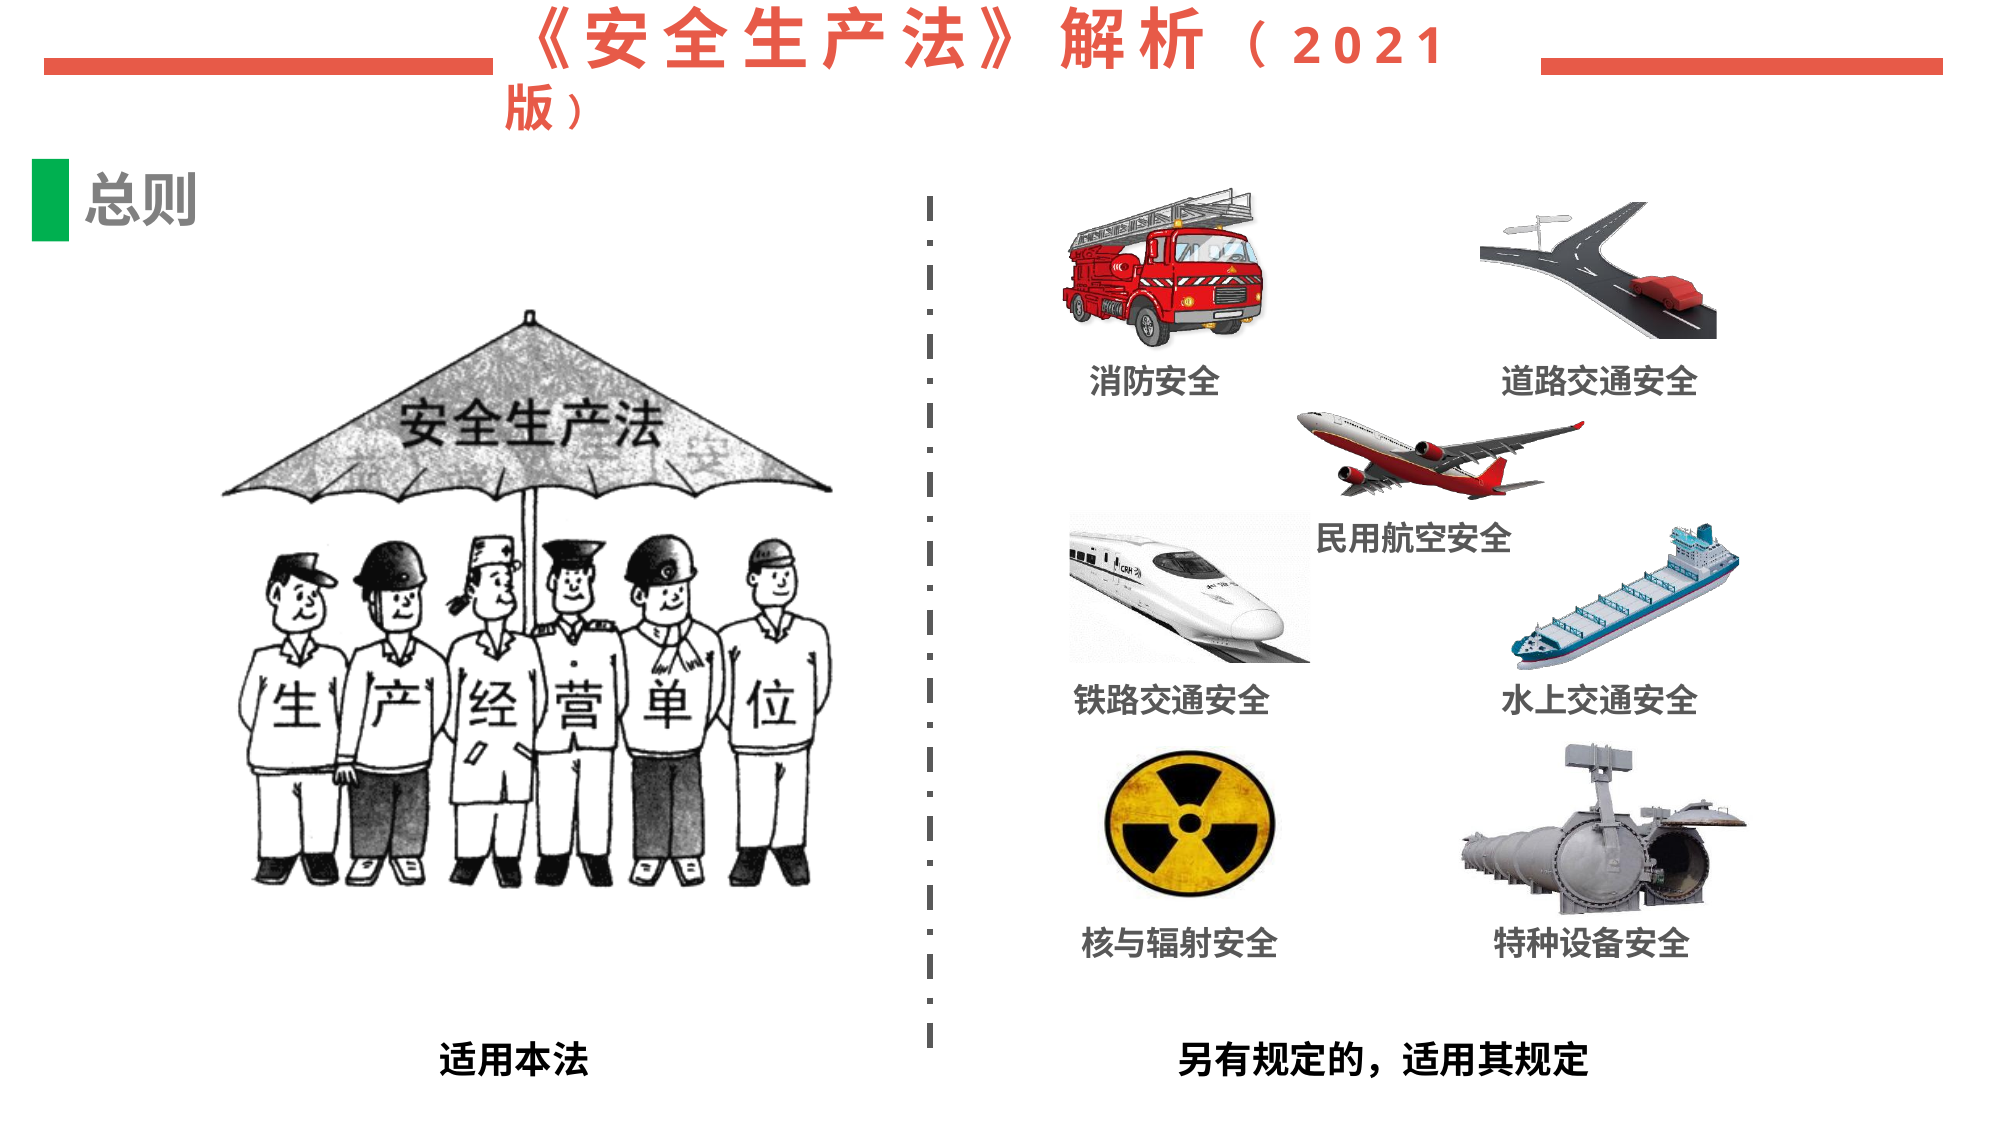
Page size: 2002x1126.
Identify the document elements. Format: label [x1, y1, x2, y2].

text_box [187, 148, 1814, 1083]
text_box [31, 155, 872, 242]
